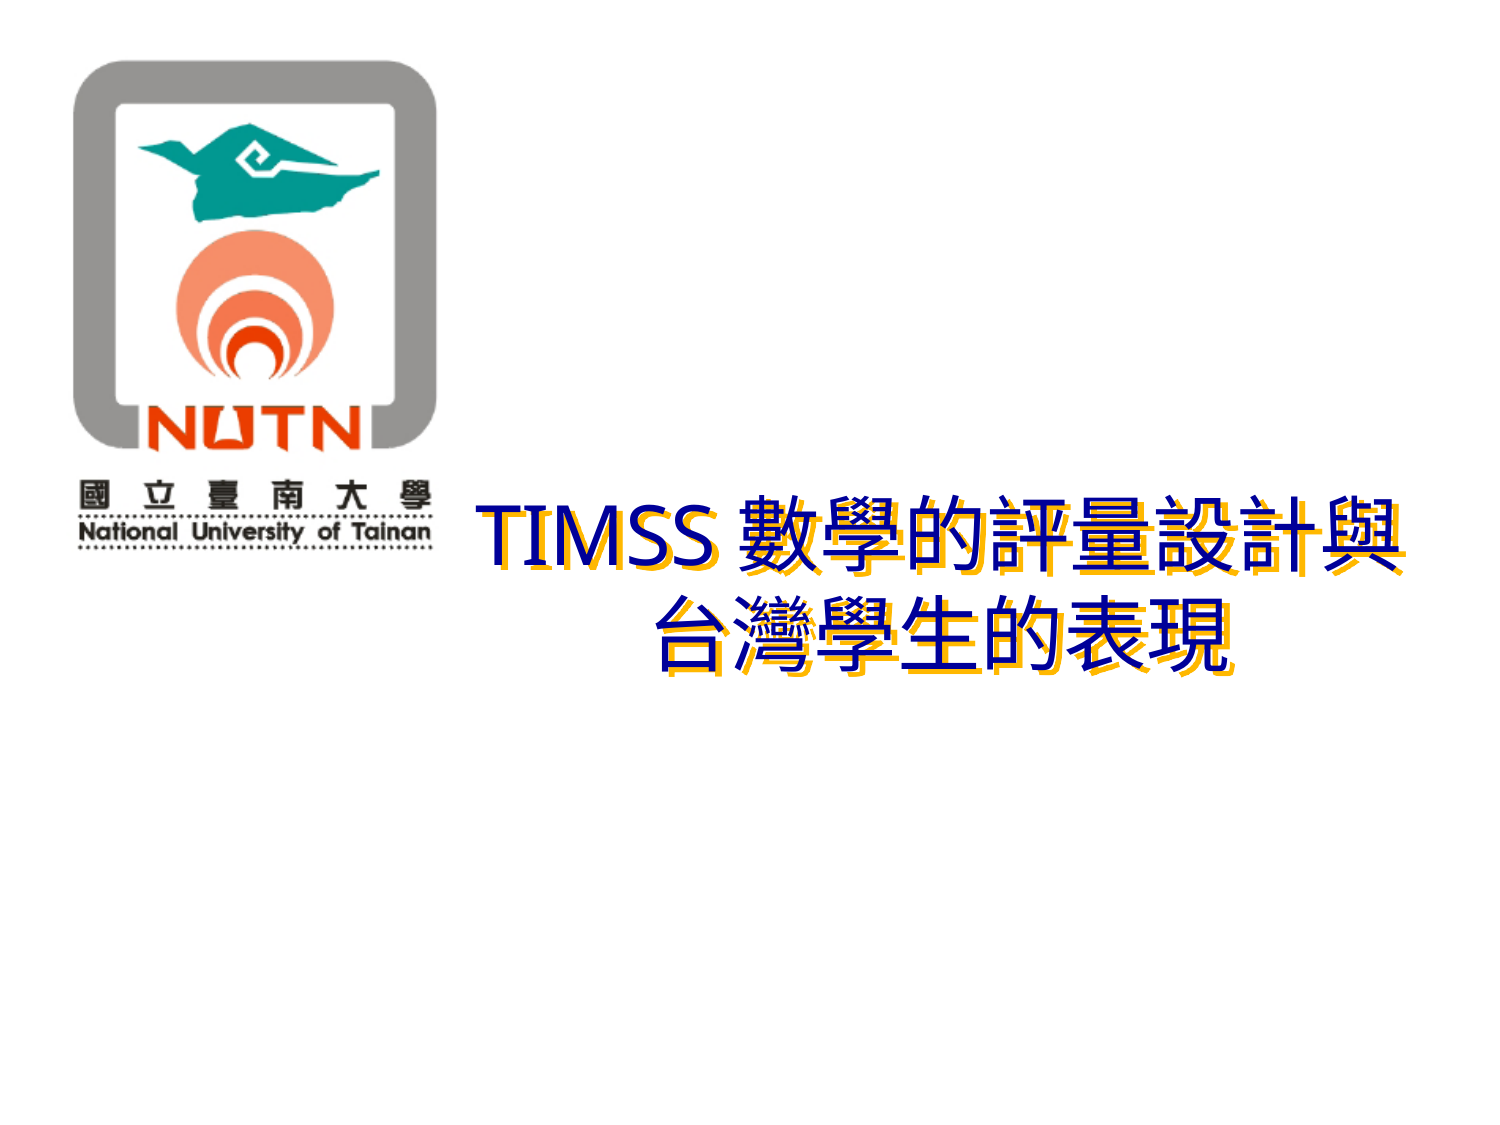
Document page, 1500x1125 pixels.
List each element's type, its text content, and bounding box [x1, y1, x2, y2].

title TIMSS數學的評量設計與 台灣學生的表現 [454, 538, 1424, 781]
